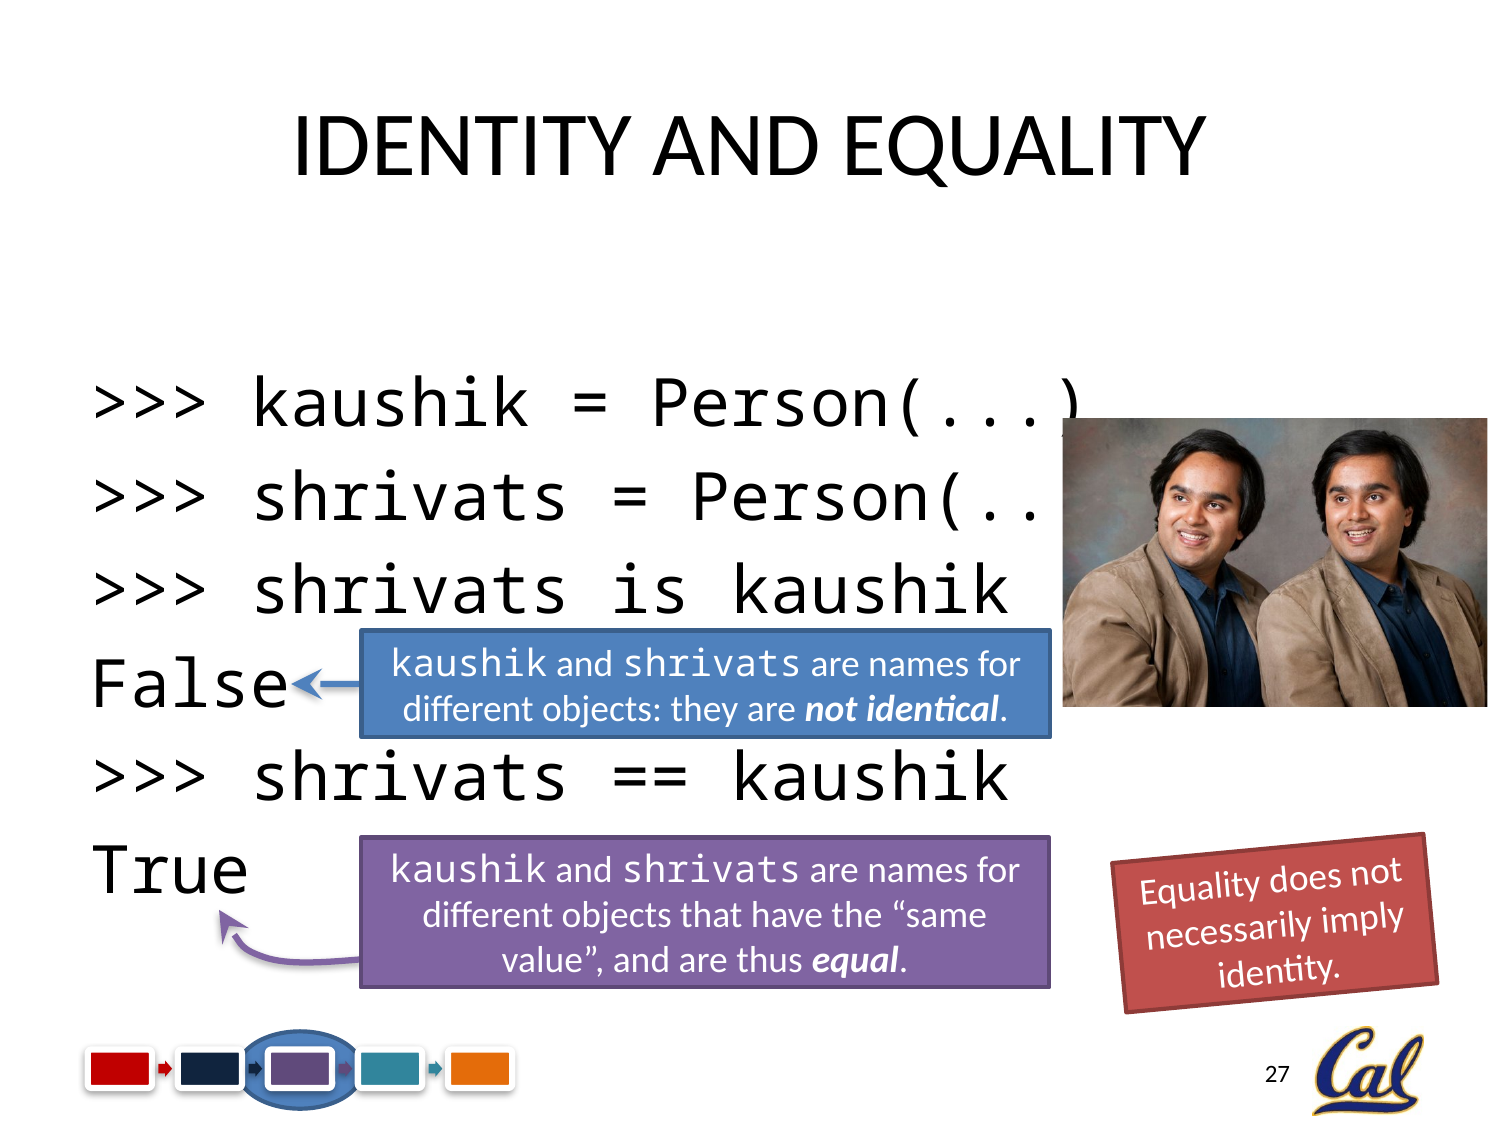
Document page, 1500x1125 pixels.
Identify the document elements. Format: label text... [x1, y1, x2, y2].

picture [1062, 418, 1488, 707]
text_box Equality does not necessarily imply identity. [1110, 831, 1440, 1015]
title Identity and Equality [75, 45, 1425, 233]
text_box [218, 837, 1050, 988]
list >>> kaushik = Person(...) >>> shrivats = Person(...) >>> shrivats is kaushik False >>> shrivats == kaushik True [75, 262, 1425, 1005]
picture [1312, 1026, 1424, 1116]
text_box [290, 630, 1051, 738]
